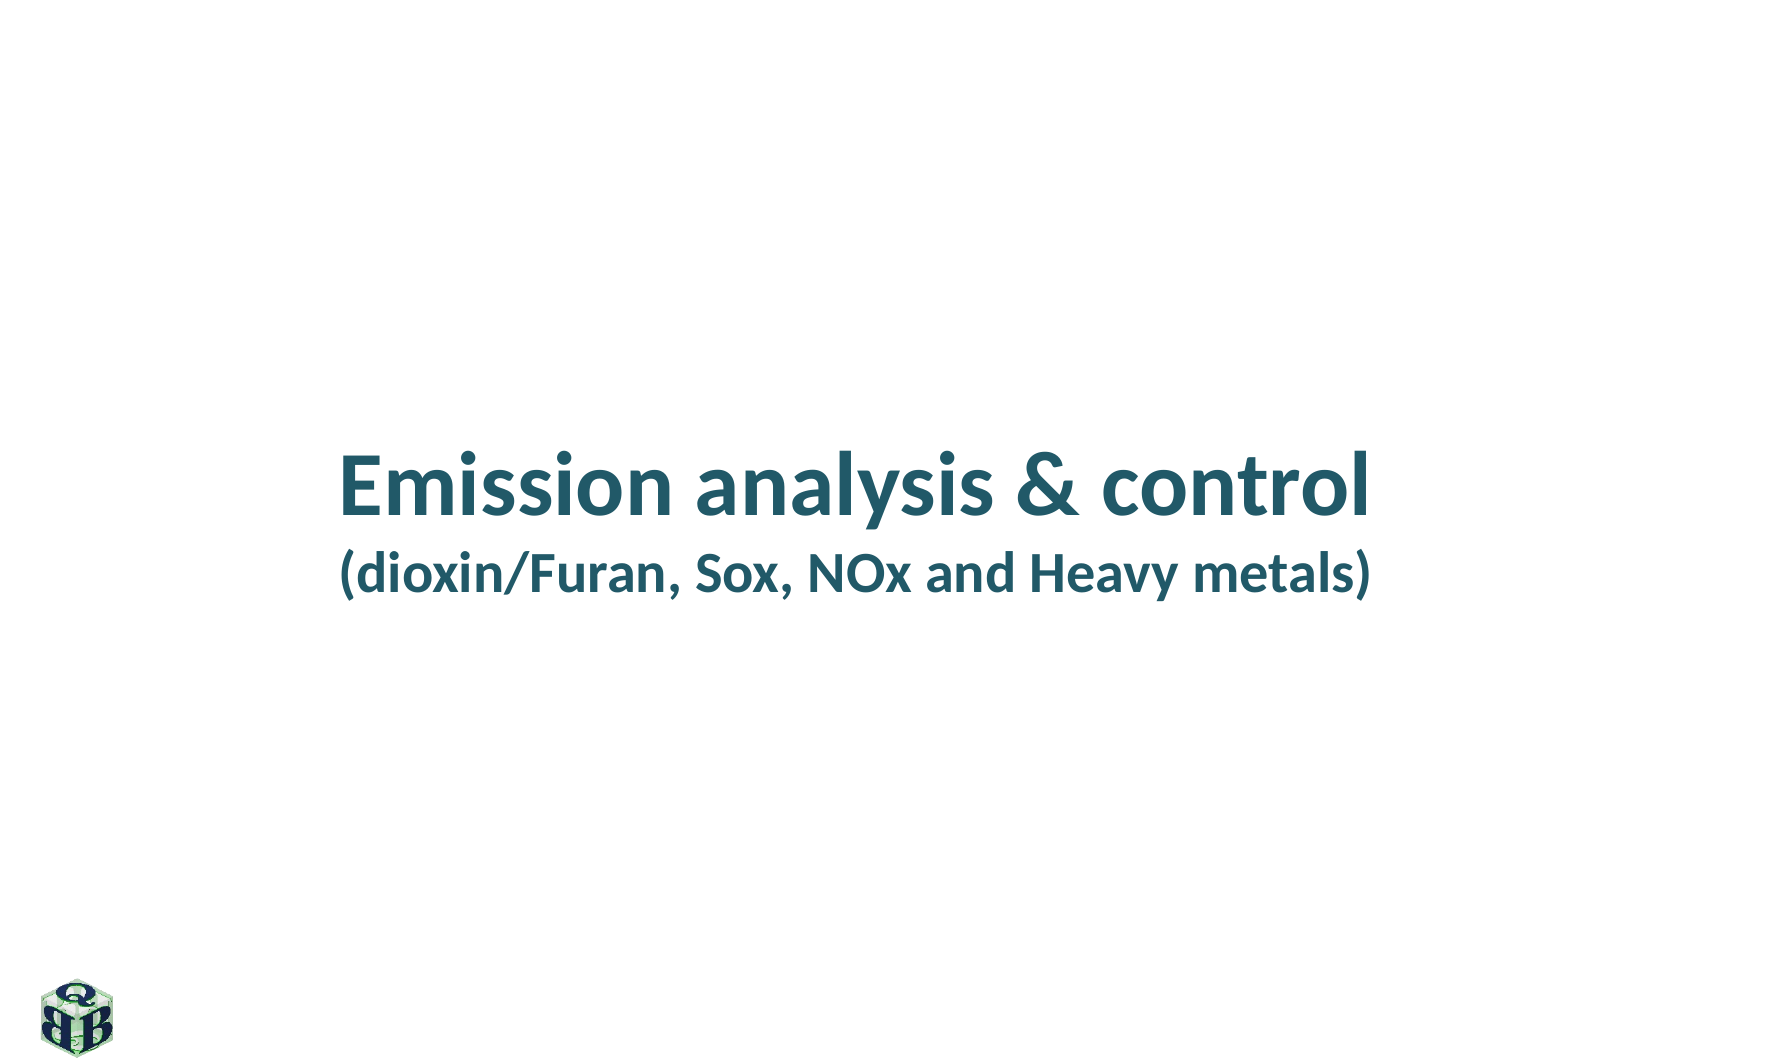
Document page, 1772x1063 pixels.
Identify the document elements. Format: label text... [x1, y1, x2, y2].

picture [40, 976, 115, 1059]
title Emission analysis & control (dioxin/Furan, Sox, NOx and Heavy metals) [47, 377, 1665, 650]
